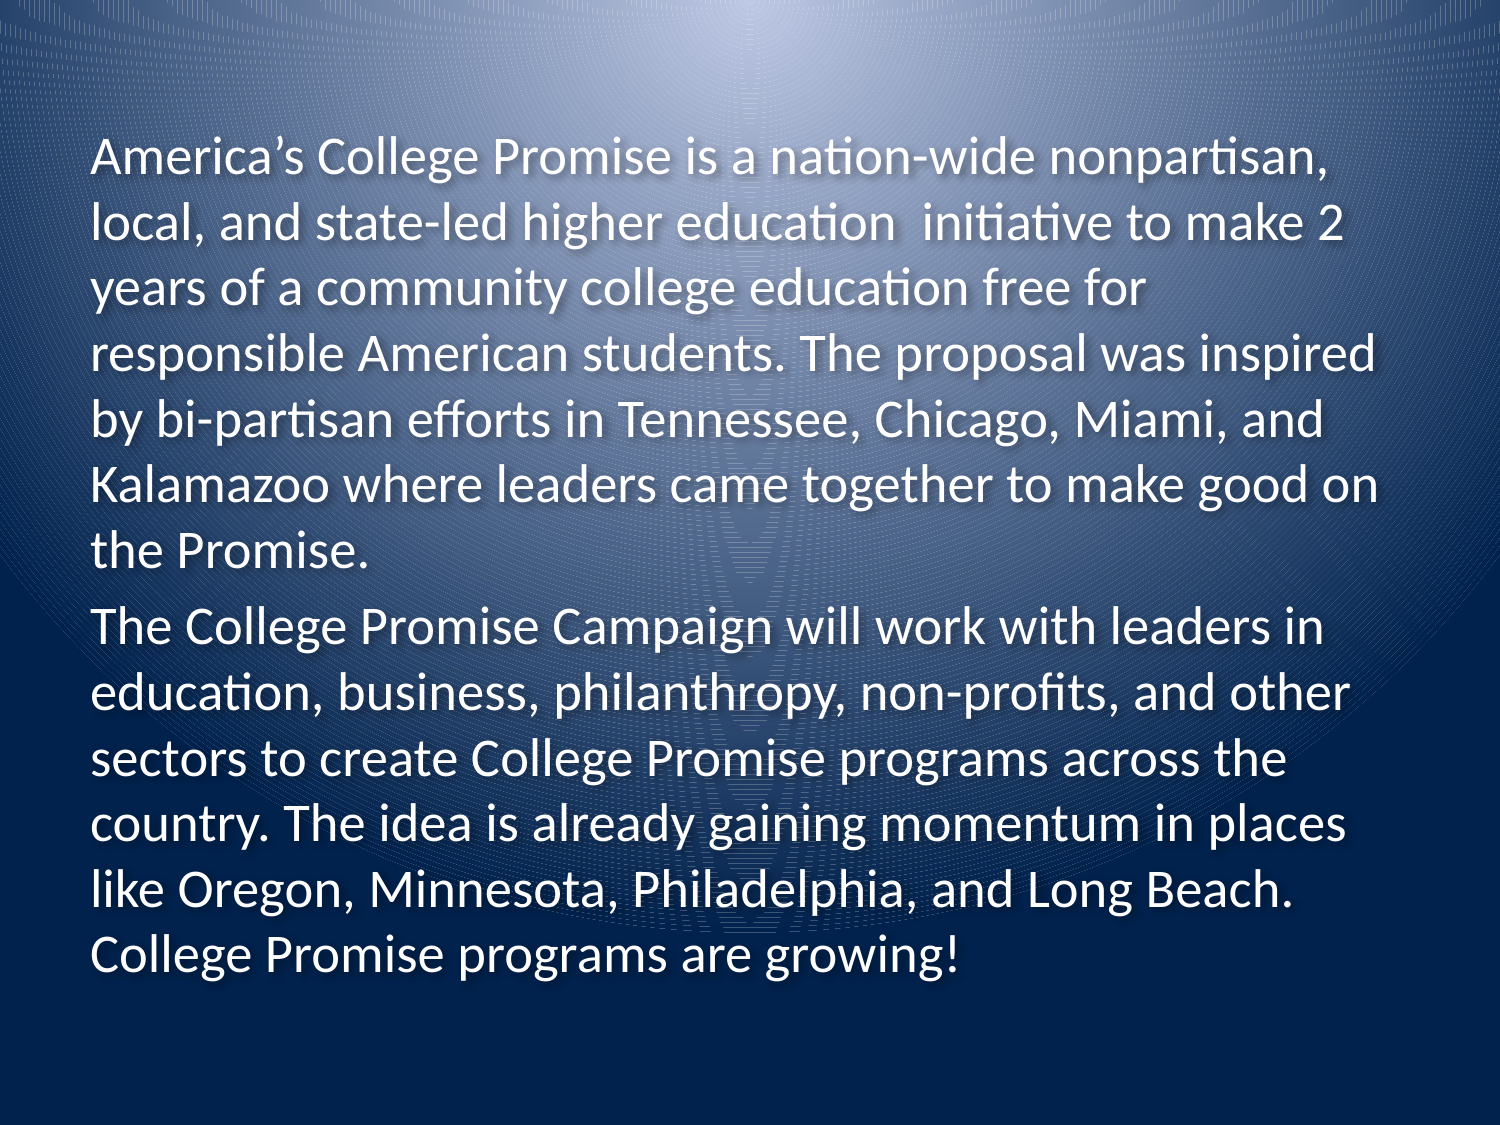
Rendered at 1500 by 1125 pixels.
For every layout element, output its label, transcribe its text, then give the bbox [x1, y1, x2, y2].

list America’s College Promise is a nation-wide nonpartisan, local, and state-led higher education initiative to make 2 years of a community college education free for responsible American students. The proposal was inspired by bi-partisan efforts in Tennessee, Chicago, Miami, and Kalamazoo where leaders came together to make good on the Promise. The College Promise Campaign will work with leaders in education, business, philanthropy, non-profits, and other sectors to create College Promise programs across the country. The idea is already gaining momentum in places like Oregon, Minnesota, Philadelphia, and Long Beach. College Promise programs are growing! [75, 112, 1425, 993]
